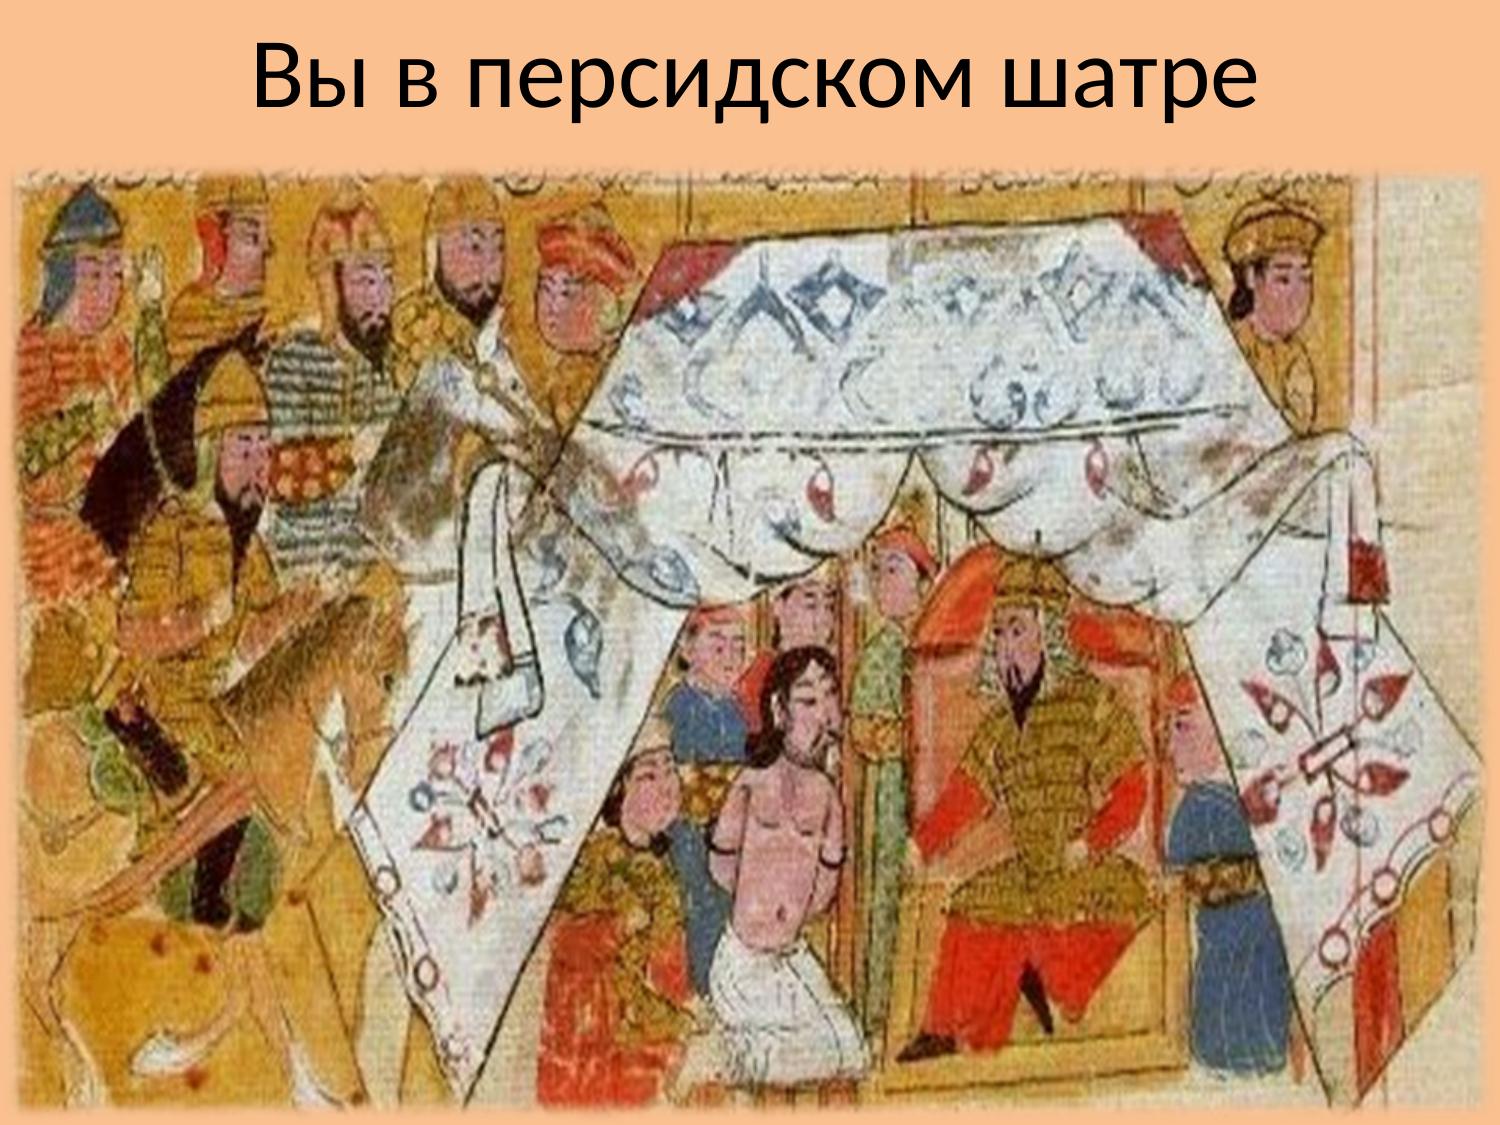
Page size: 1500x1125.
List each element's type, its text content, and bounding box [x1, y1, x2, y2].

text_box Вы в персидском шатре [93, 0, 1418, 135]
picture [0, 157, 1500, 1125]
